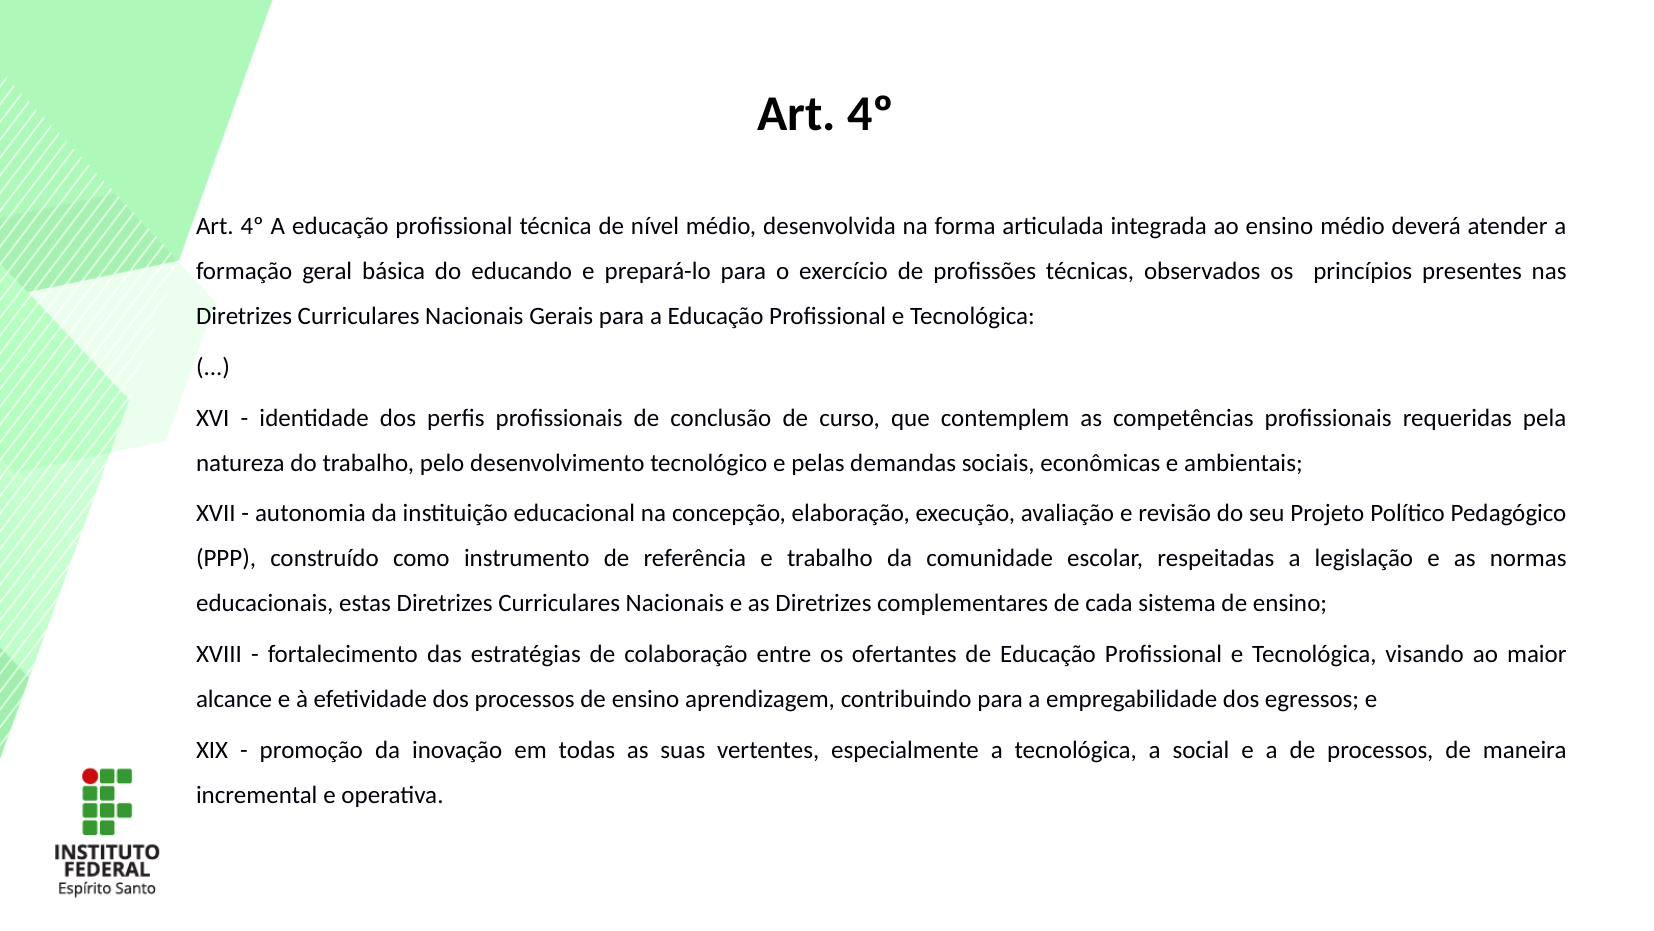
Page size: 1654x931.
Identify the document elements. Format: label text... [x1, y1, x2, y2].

picture [0, 0, 1654, 931]
text_box Art. 4º A educação profissional técnica de nível médio, desenvolvida na forma articulada integrada ao ensino médio deverá atender a formação geral básica do educando e prepará-lo para o exercício de profissões técnicas, observados os princípios presentes nas Diretrizes Curriculares Nacionais Gerais para a Educação Profissional e Tecnológica: (...) XVI - identidade dos perfis profissionais de conclusão de curso, que contemplem as competências profissionais requeridas pela natureza do trabalho, pelo desenvolvimento tecnológico e pelas demandas sociais, econômicas e ambientais; XVII - autonomia da instituição educacional na concepção, elaboração, execução, avaliação e revisão do seu Projeto Político Pedagógico (PPP), construído como instrumento de referência e trabalho da comunidade escolar, respeitadas a legislação e as normas educacionais, estas Diretrizes Curriculares Nacionais e as Diretrizes complementares de cada sistema de ensino; XVIII - fortalecimento das estratégias de colaboração entre os ofertantes de Educação Profissional e Tecnológica, visando ao maior alcance e à efetividade dos processos de ensino aprendizagem, contribuindo para a empregabilidade dos egressos; e XIX - promoção da inovação em todas as suas vertentes, especialmente a tecnológica, a social e a de processos, de maneira incremental e operativa. [196, 191, 1570, 887]
text_box Art. 4º [82, 36, 1570, 192]
